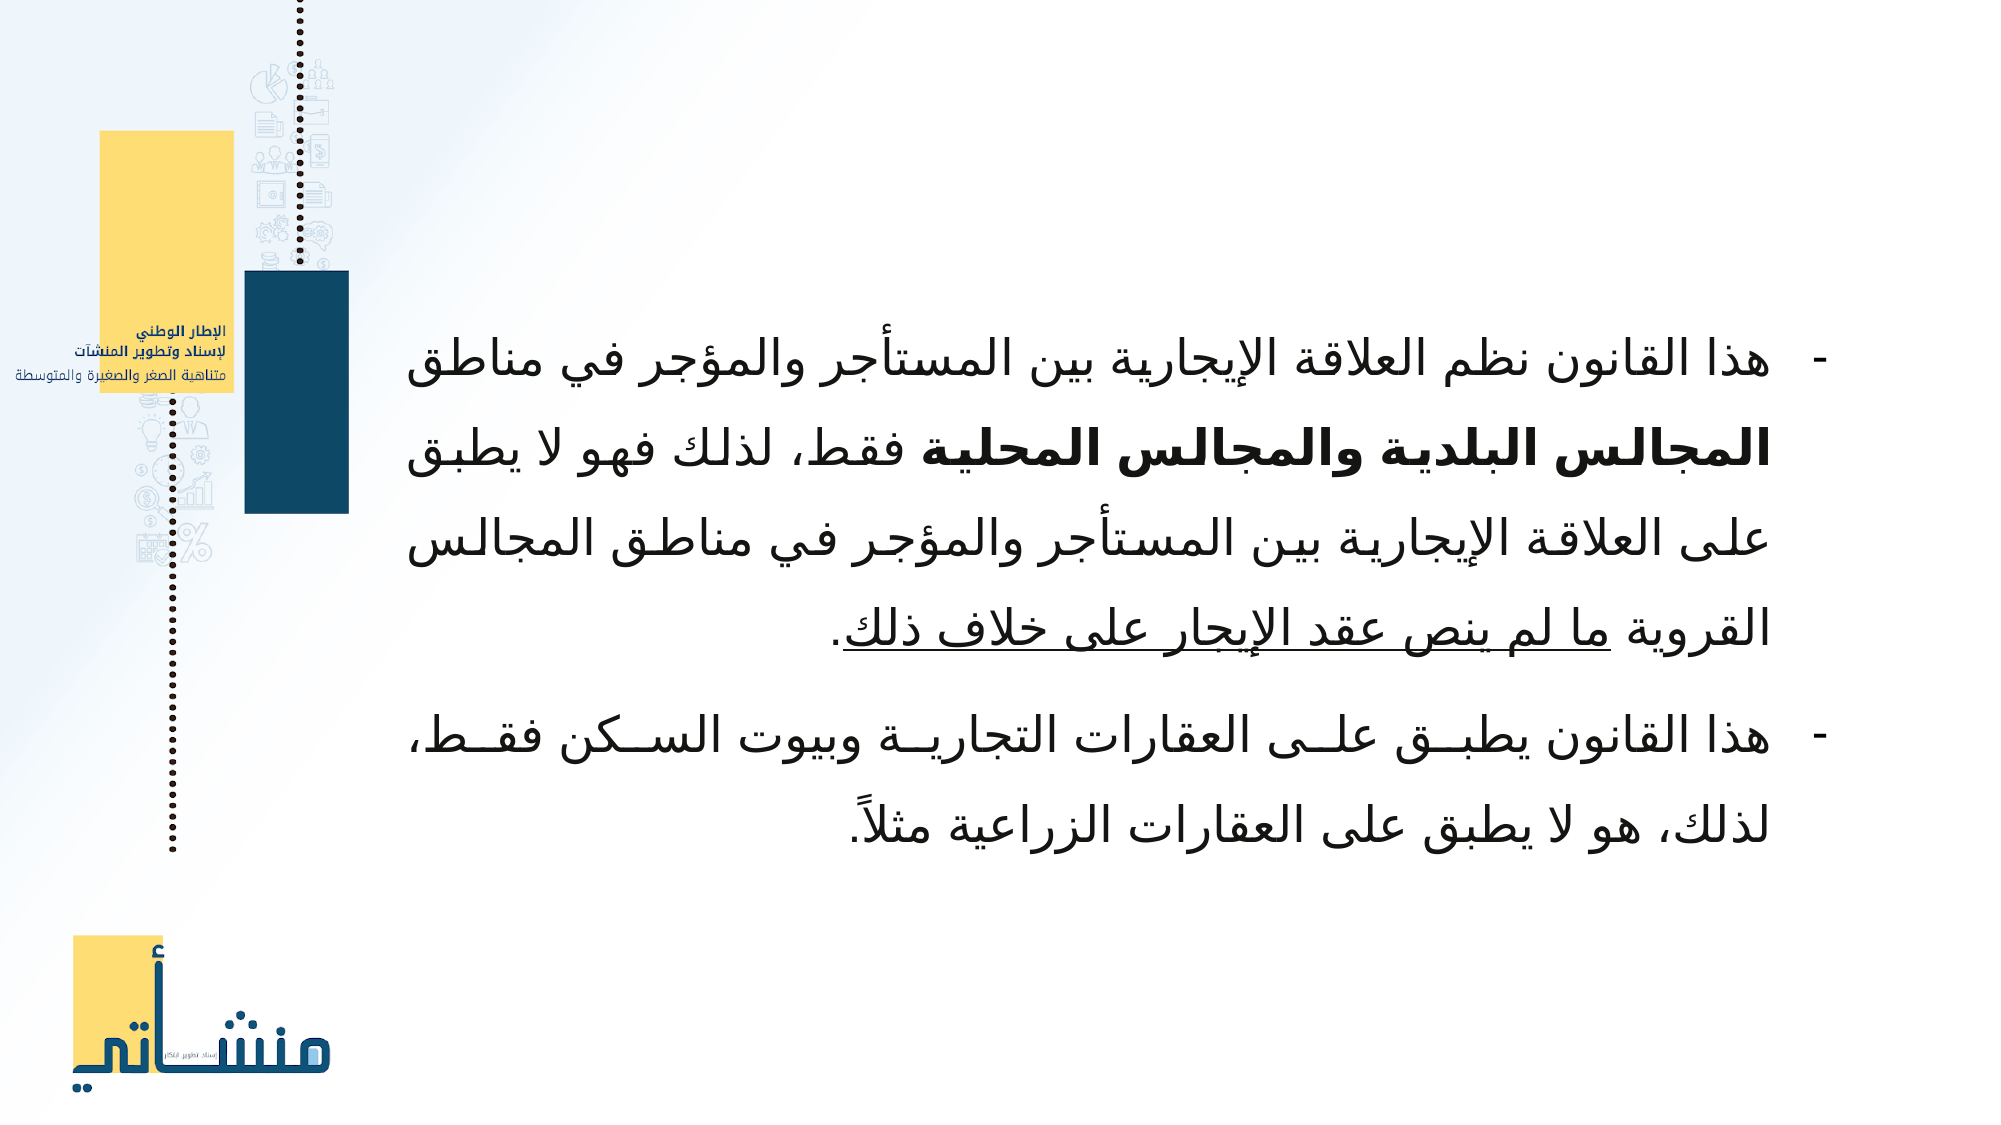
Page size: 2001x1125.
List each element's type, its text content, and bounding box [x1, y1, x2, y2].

text_box هذا القانون نظم العلاقة الإيجارية بين المستأجر والمؤجر في مناطق المجالس البلدية والمجالس المحلية فقط، لذلك فهو لا يطبق على العلاقة الإيجارية بين المستأجر والمؤجر في مناطق المجالس القروية ما لم ينص عقد الإيجار على خلاف ذلك. هذا القانون يطبق على العقارات التجارية وبيوت السكن فقط، لذلك، هو لا يطبق على العقارات الزراعية مثلاً. [391, 288, 1844, 860]
picture [0, 0, 2001, 1125]
